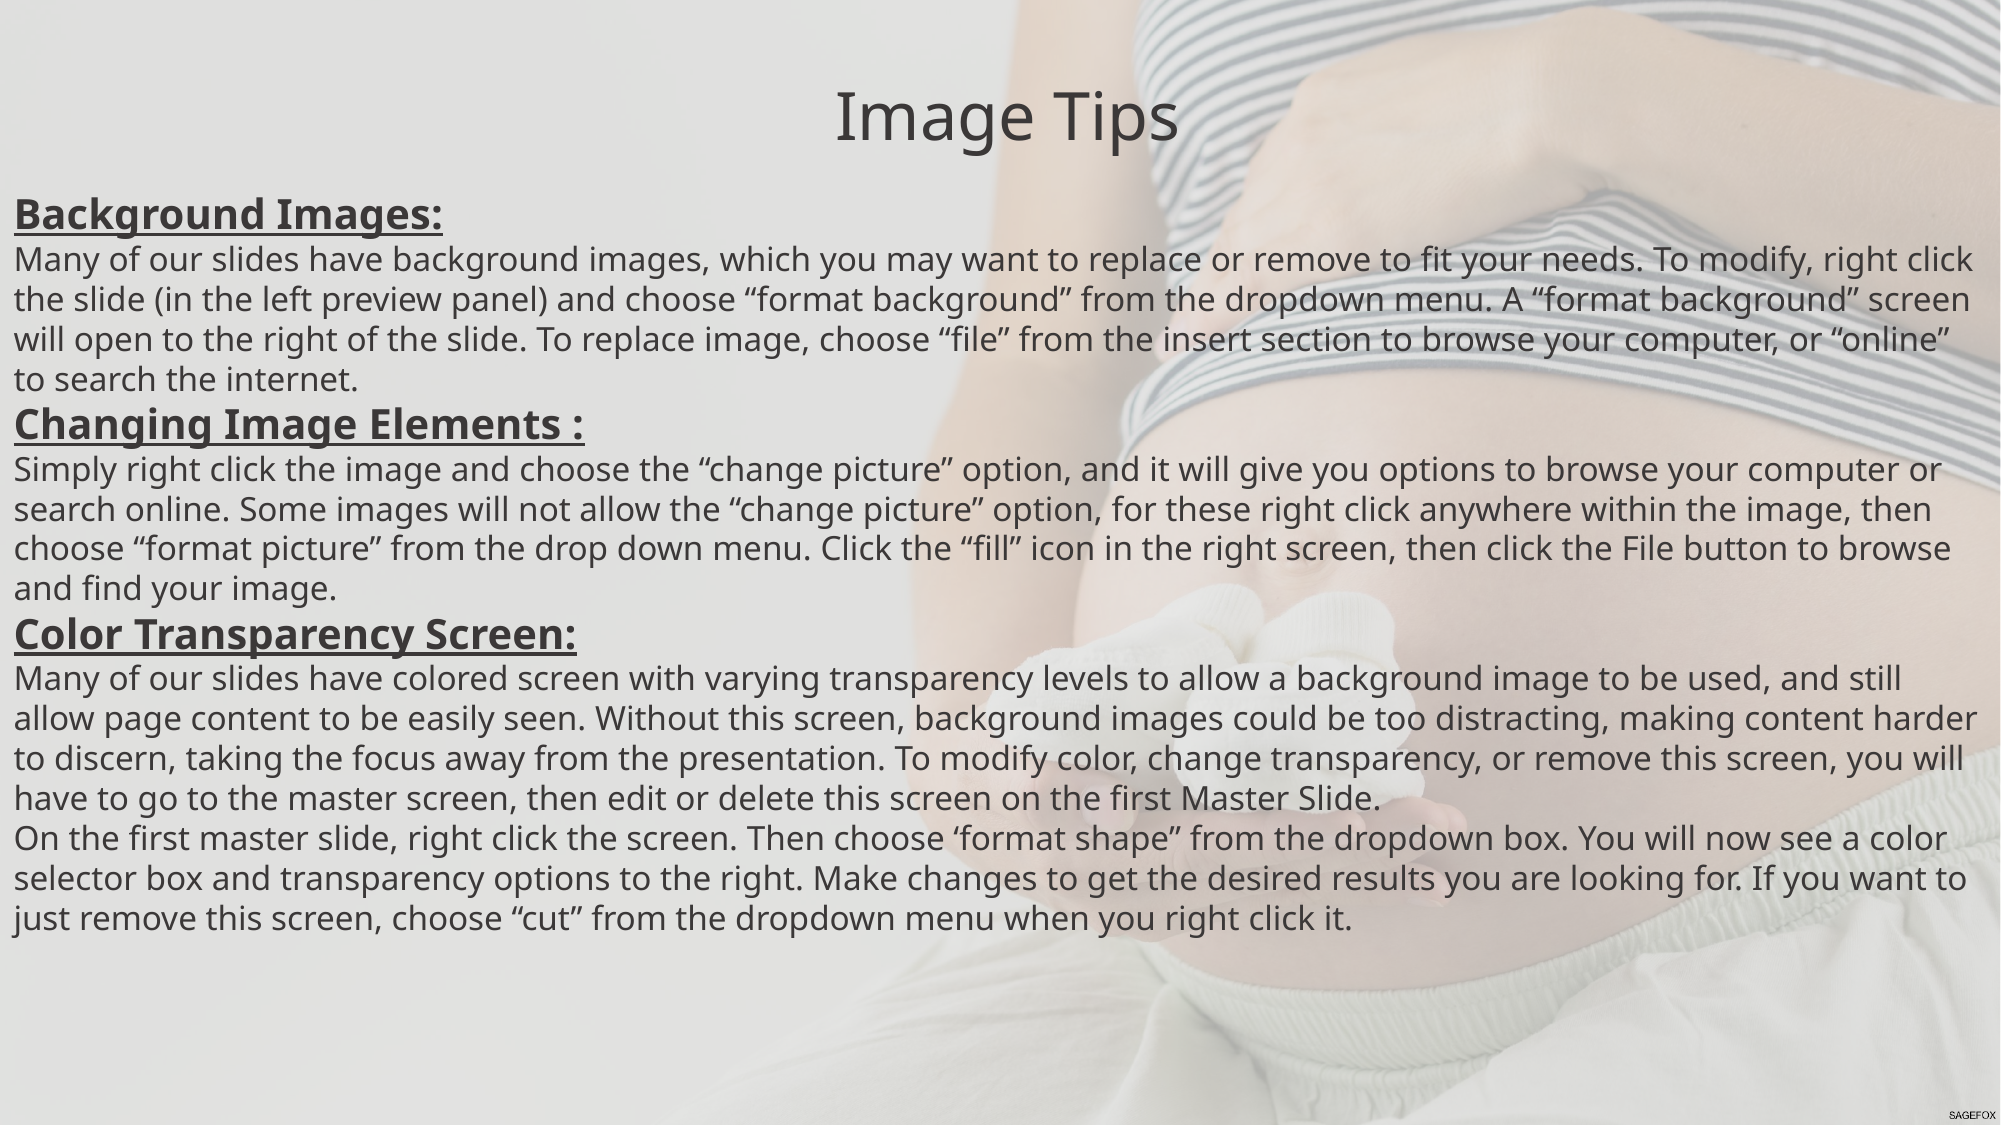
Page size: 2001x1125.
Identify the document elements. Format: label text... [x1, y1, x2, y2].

title Image Tips [597, 59, 1420, 177]
text_box Background Images: Many of our slides have background images, which you may want to replace or remove to fit your needs. To modify, right click the slide (in the left preview panel) and choose “format background” from the dropdown menu. A “format background” screen will open to the right of the slide. To replace image, choose “file” from the insert section to browse your computer, or “online” to search the internet. Changing Image Elements : Simply right click the image and choose the “change picture” option, and it will give you options to browse your computer or search online. Some images will not allow the “change picture” option, for these right click anywhere within the image, then choose “format picture” from the drop down menu. Click the “fill” icon in the right screen, then click the File button to browse and find your image. Color Transparency Screen: Many of our slides have colored screen with varying transparency levels to allow a background image to be used, and still allow page content to be easily seen. Without this screen, background images could be too distracting, making content harder to discern, taking the focus away from the presentation. To modify color, change transparency, or remove this screen, you will have to go to the master screen, then edit or delete this screen on the first Master Slide. On the first master slide, right click the screen. Then choose ‘format shape” from the dropdown box. You will now see a color selector box and transparency options to the right. Make changes to get the desired results you are looking for. If you want to just remove this screen, choose “cut” from the dropdown menu when you right click it. [0, 0, 2000, 1125]
